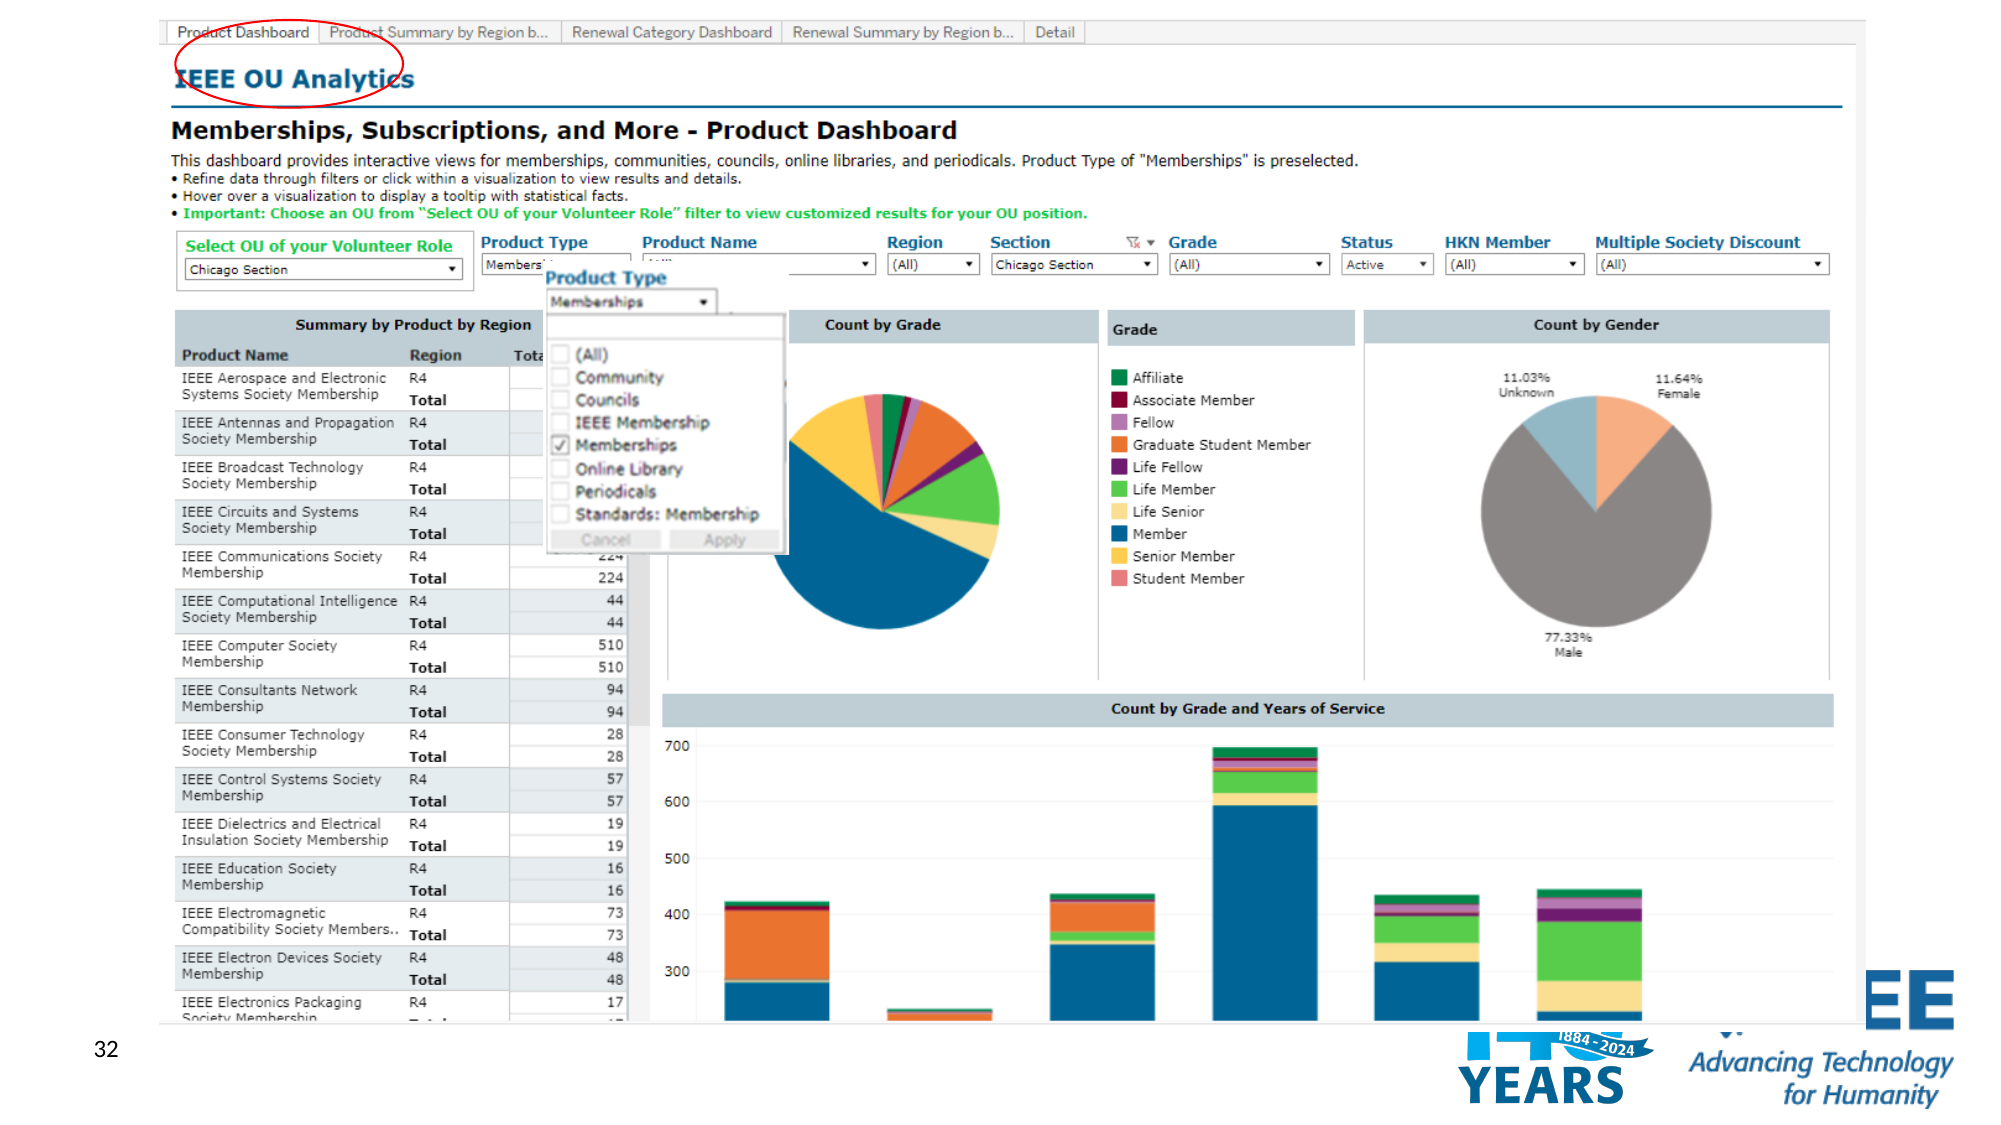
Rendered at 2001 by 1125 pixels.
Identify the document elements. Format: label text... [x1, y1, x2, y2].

picture [159, 19, 1954, 1125]
slide_number 32 [53, 1018, 160, 1078]
